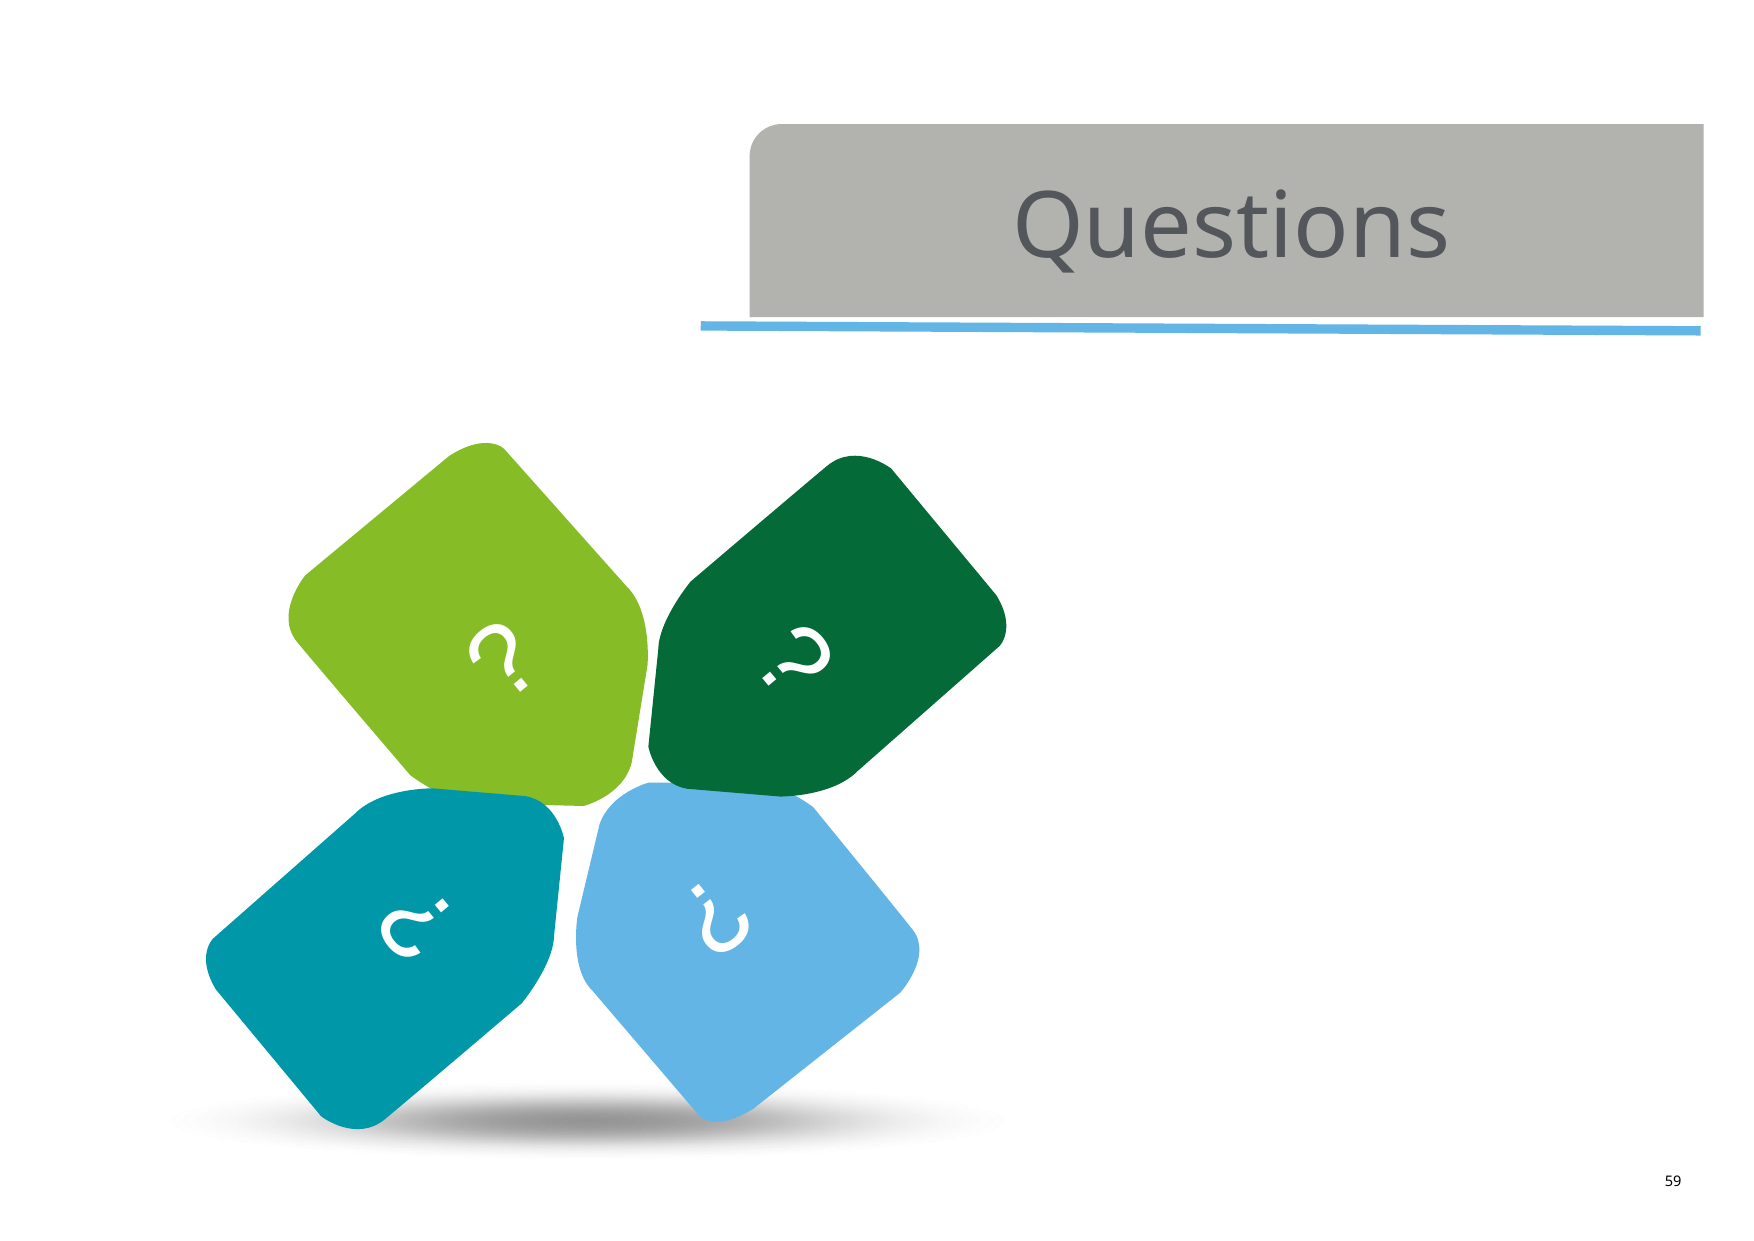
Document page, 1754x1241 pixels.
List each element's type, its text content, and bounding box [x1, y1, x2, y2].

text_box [700, 325, 1701, 331]
text_box Questions [747, 121, 1706, 320]
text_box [159, 469, 1016, 1160]
